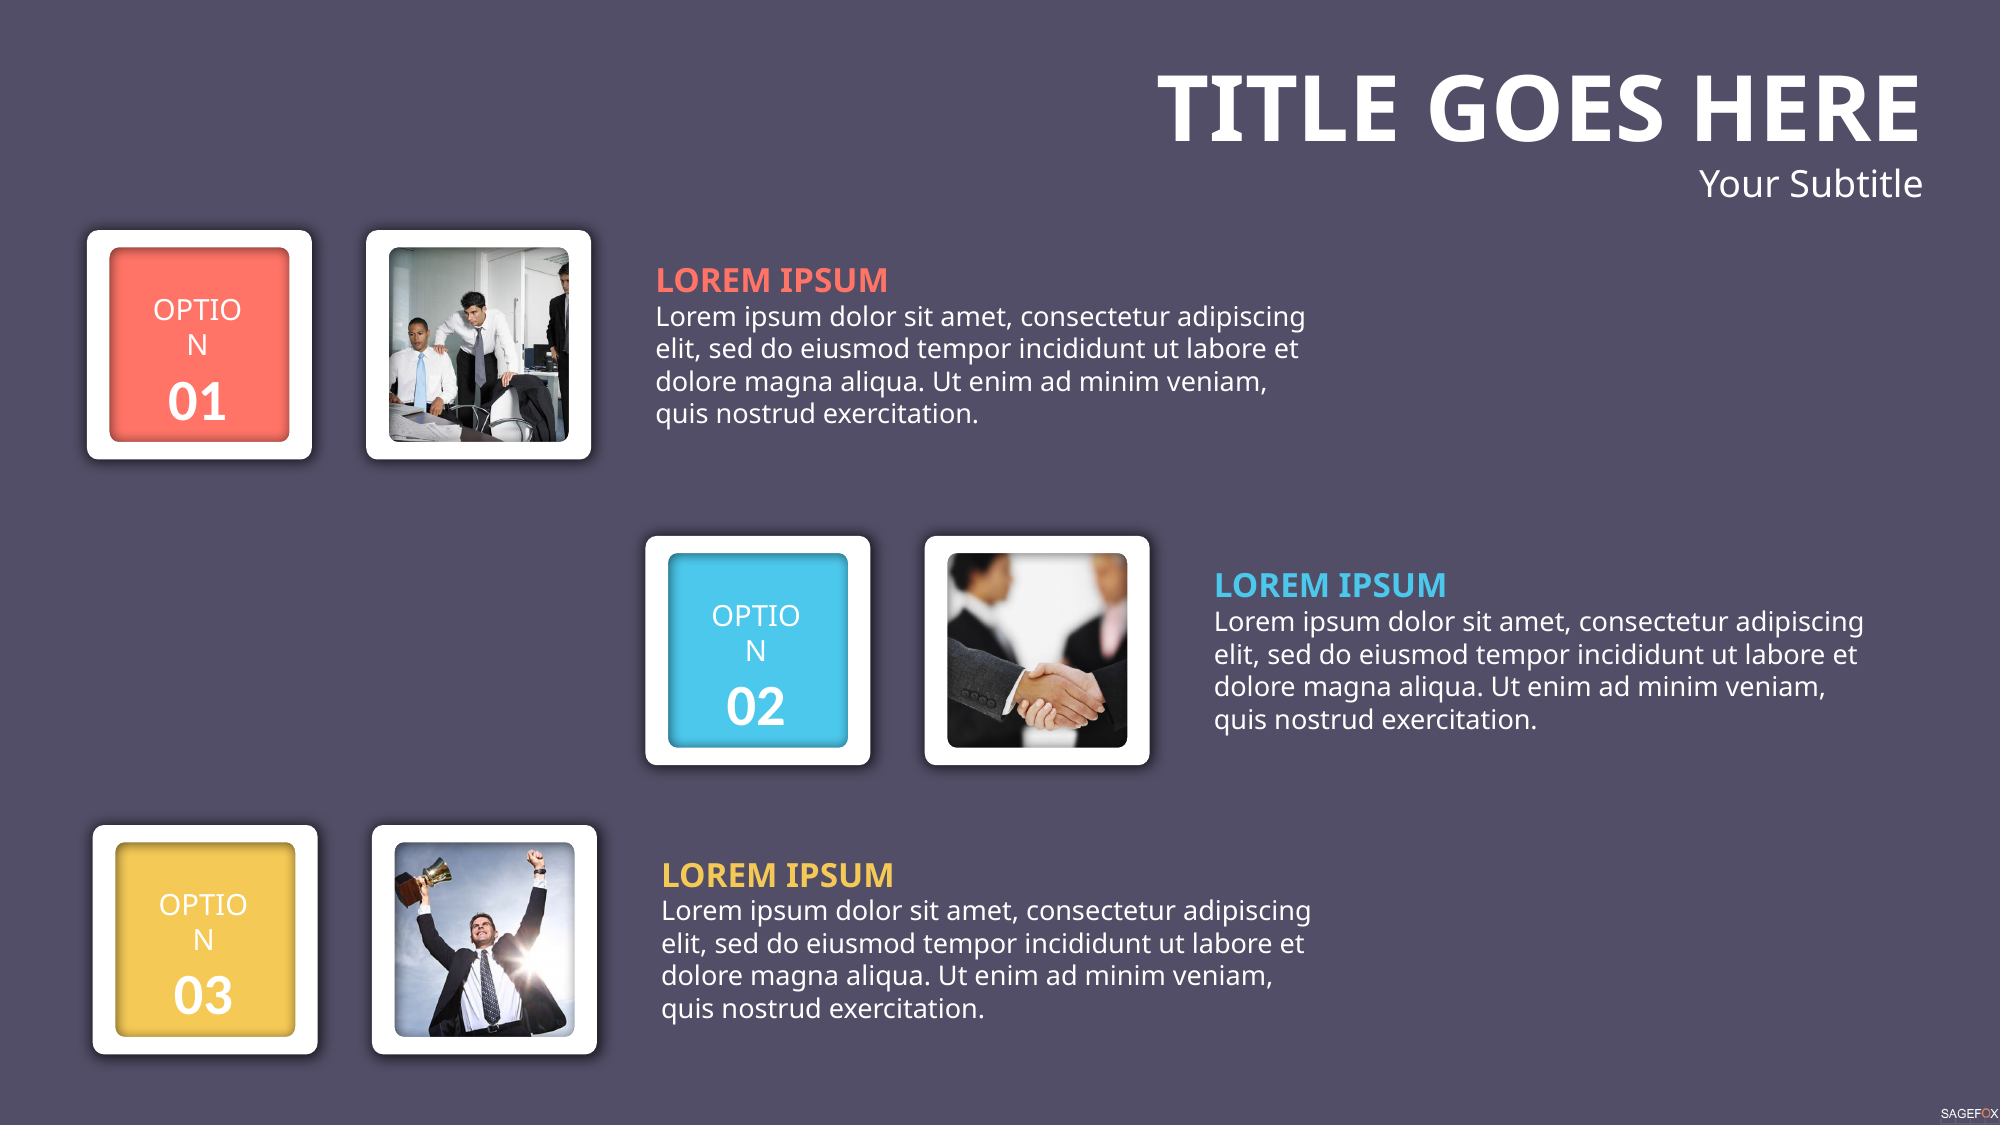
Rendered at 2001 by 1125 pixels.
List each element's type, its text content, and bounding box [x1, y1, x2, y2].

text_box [645, 535, 871, 766]
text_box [371, 825, 597, 1055]
picture [1939, 1108, 2000, 1125]
text_box TITLE GOES HERE Your Subtitle [1035, 42, 1939, 212]
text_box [86, 230, 312, 460]
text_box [924, 535, 1150, 766]
text_box LOREM IPSUM Lorem ipsum dolor sit amet, consectetur adipiscing elit, sed do eiusmod tempor incididunt ut labore et dolore magna aliqua. Ut enim ad minim veniam, quis nostrud exercitation. [645, 253, 1330, 434]
text_box LOREM IPSUM Lorem ipsum dolor sit amet, consectetur adipiscing elit, sed do eiusmod tempor incididunt ut labore et dolore magna aliqua. Ut enim ad minim veniam, quis nostrud exercitation. [1204, 559, 1889, 740]
text_box LOREM IPSUM Lorem ipsum dolor sit amet, consectetur adipiscing elit, sed do eiusmod tempor incididunt ut labore et dolore magna aliqua. Ut enim ad minim veniam, quis nostrud exercitation. [651, 848, 1336, 1029]
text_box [92, 825, 318, 1055]
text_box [366, 230, 592, 460]
